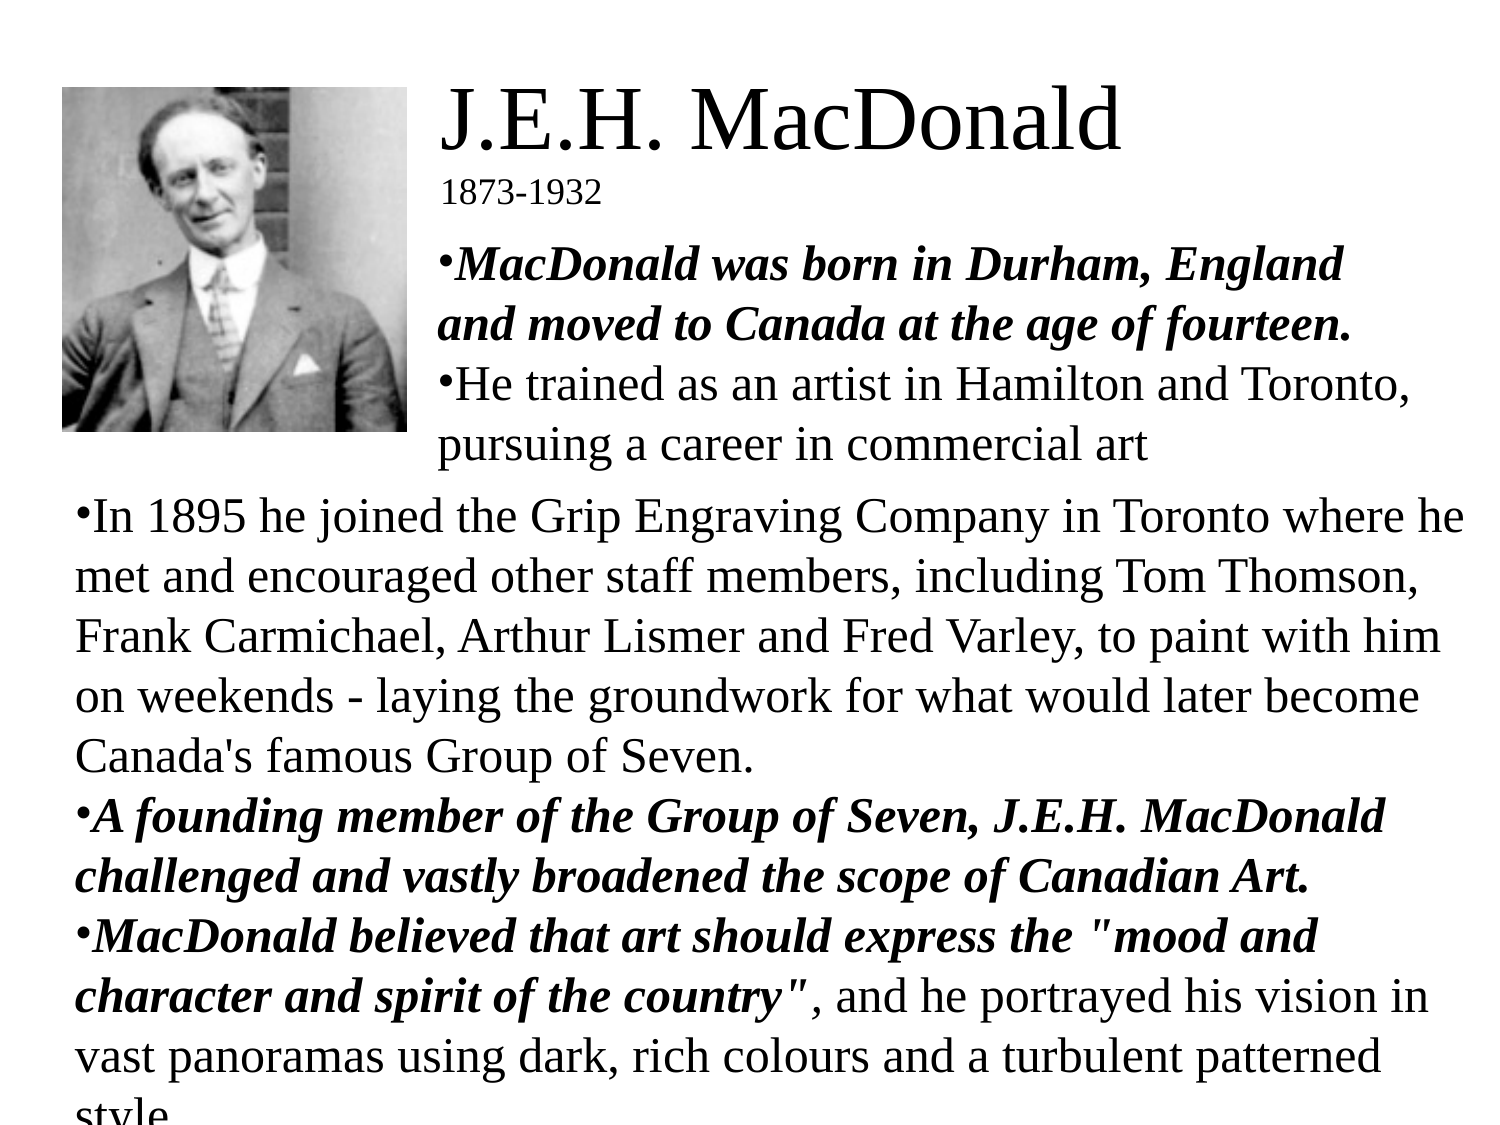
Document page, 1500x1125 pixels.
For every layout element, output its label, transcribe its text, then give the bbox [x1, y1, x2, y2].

text_box In 1895 he joined the Grip Engraving Company in Toronto where he met and encouraged other staff members, including Tom Thomson, Frank Carmichael, Arthur Lismer and Fred Varley, to paint with him on weekends - laying the groundwork for what would later become Canada's famous Group of Seven. A founding member of the Group of Seven, J.E.H. MacDonald challenged and vastly broadened the scope of Canadian Art. MacDonald believed that art should express the "mood and character and spirit of the country", and he portrayed his vision in vast panoramas using dark, rich colours and a turbulent patterned style. [59, 474, 1500, 1125]
text_box J.E.H. MacDonald 1873-1932 [424, 49, 1163, 220]
picture [62, 87, 407, 432]
text_box MacDonald was born in Durham, England and moved to Canada at the age of fourteen. He trained as an artist in Hamilton and Toronto, pursuing a career in commercial art [422, 222, 1429, 474]
